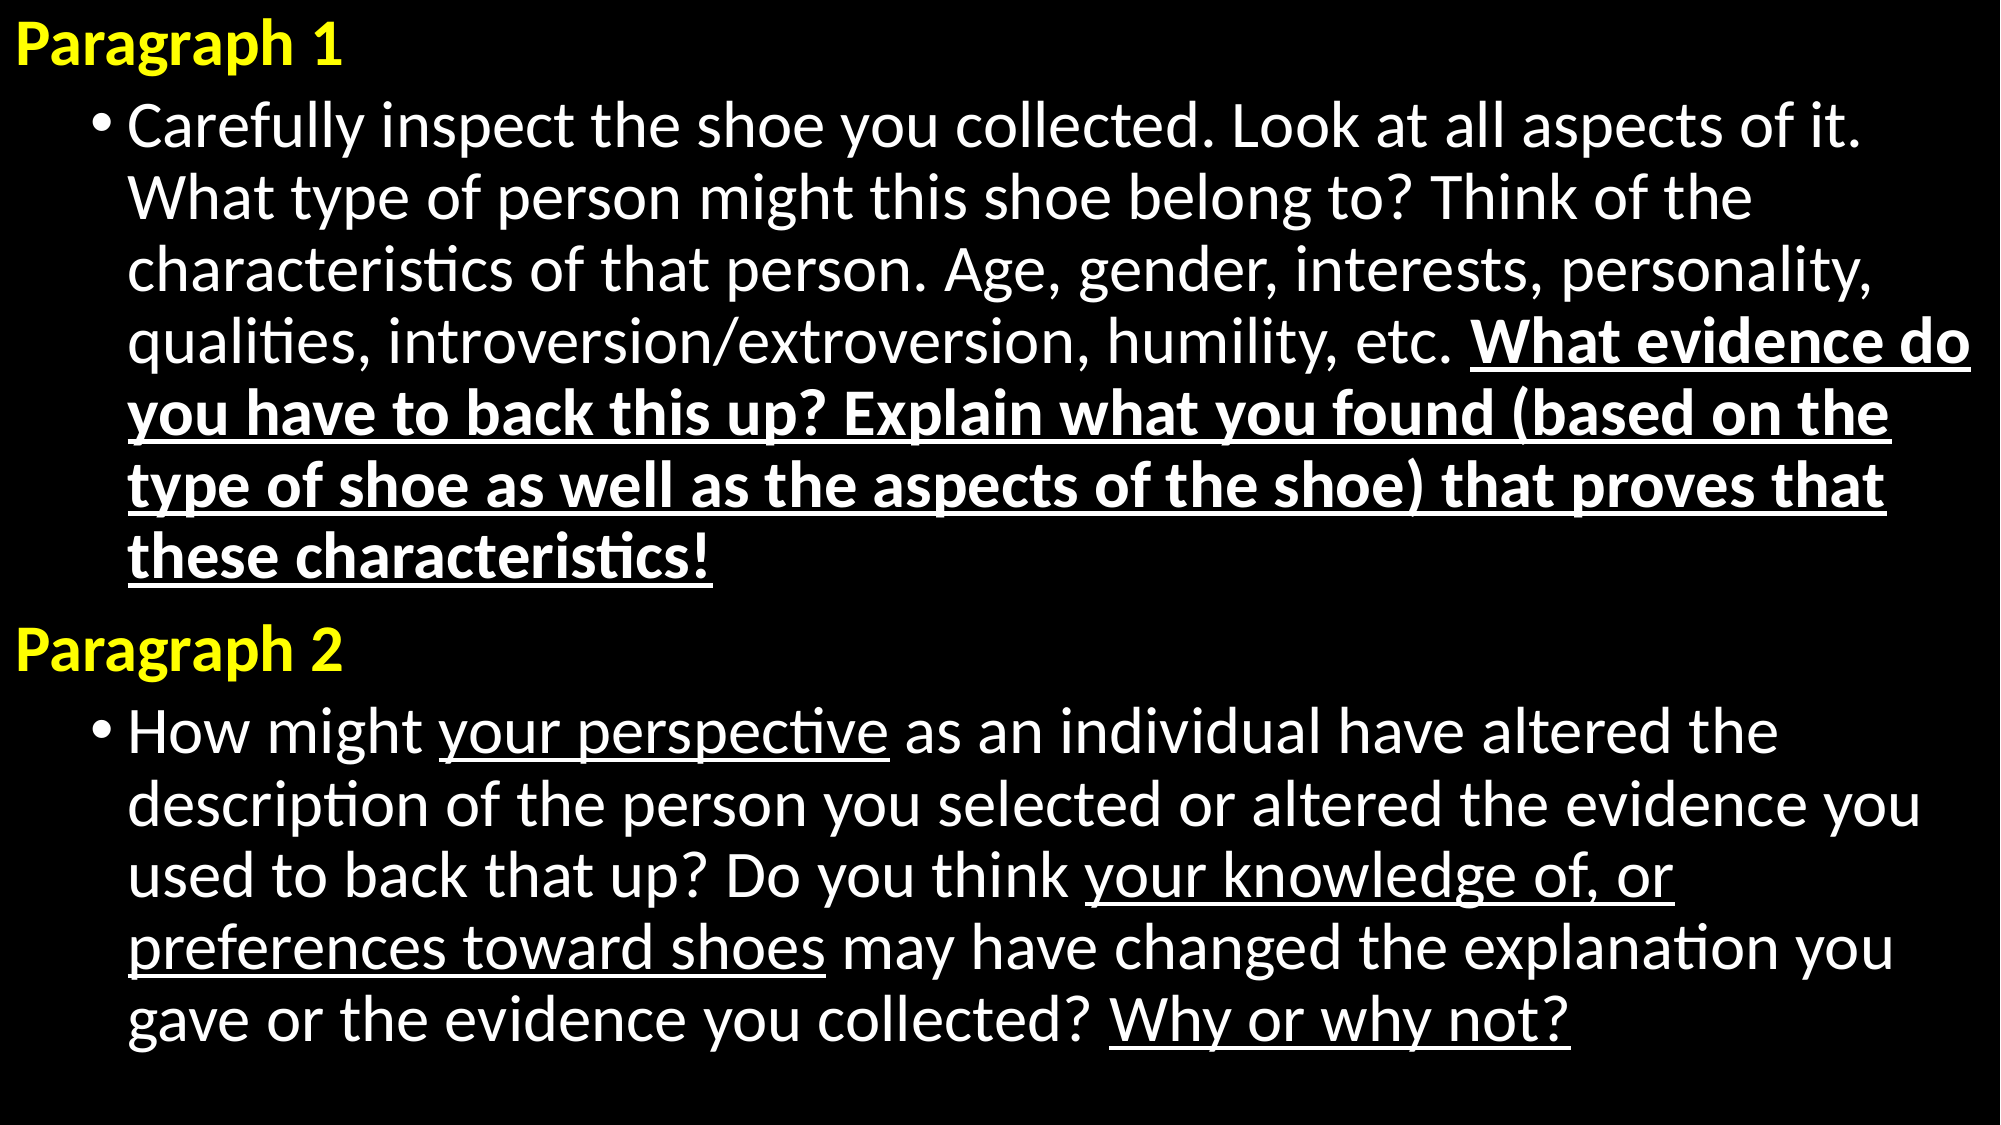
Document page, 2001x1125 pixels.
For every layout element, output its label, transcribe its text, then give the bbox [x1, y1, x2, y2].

list Paragraph 1 Carefully inspect the shoe you collected. Look at all aspects of it. What type of person might this shoe belong to? Think of the characteristics of that person. Age, gender, interests, personality, qualities, introversion/extroversion, humility, etc. What evidence do you have to back this up? Explain what you found (based on the type of shoe as well as the aspects of the shoe) that proves that these characteristics! Paragraph 2 How might your perspective as an individual have altered the description of the person you selected or altered the evidence you used to back that up? Do you think your knowledge of, or preferences toward shoes may have changed the explanation you gave or the evidence you collected? Why or why not? [0, 0, 2000, 1125]
